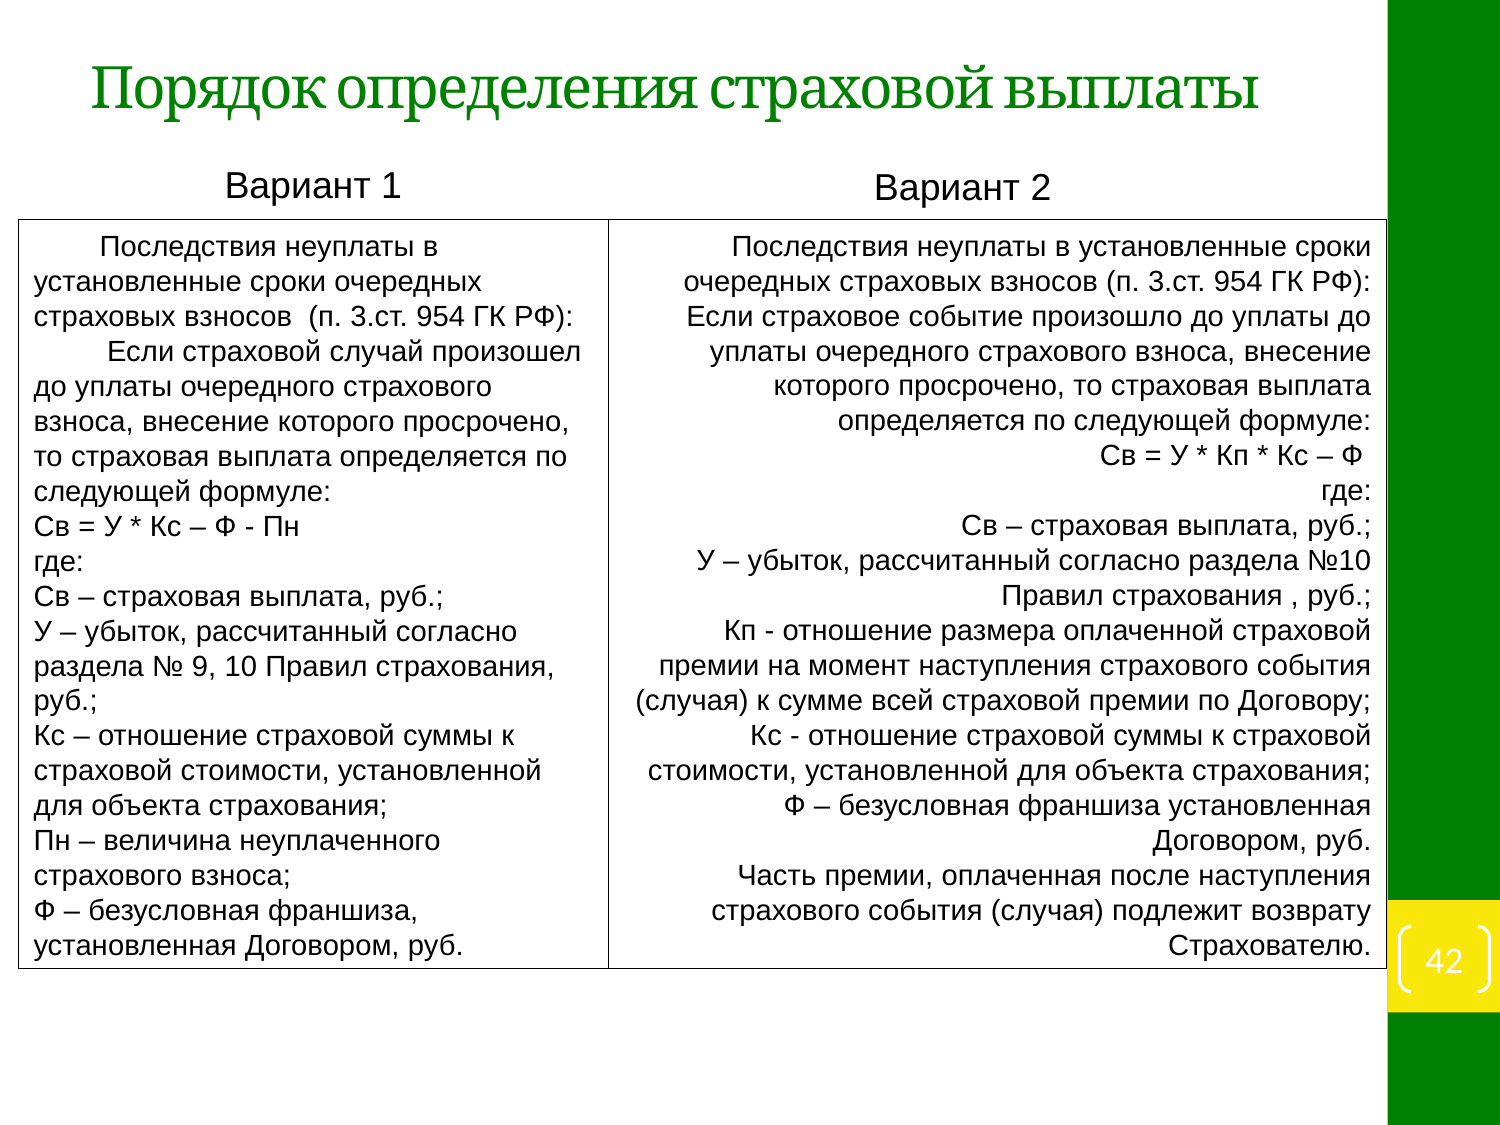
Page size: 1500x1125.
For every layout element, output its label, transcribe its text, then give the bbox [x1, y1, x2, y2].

text_box Последствия неуплаты в установленные сроки очередных страховых взносов (п. 3.ст. 954 ГК РФ): Если страховой случай произошел до уплаты очередного страхового взноса, внесение которого просрочено, то страховая выплата определяется по следующей формуле: Св = У * Кс – Ф - Пн где: Св – страховая выплата, руб.; У – убыток, рассчитанный согласно раздела № 9, 10 Правил страхования, руб.; Кс – отношение страховой суммы к страховой стоимости, установленной для объекта страхования; Пн – величина неуплаченного страхового взноса; Ф – безусловная франшиза, установленная Договором, руб. [18, 219, 608, 969]
slide_number 42 [1397, 924, 1492, 994]
text_box Вариант 1 [183, 153, 444, 214]
text_box Последствия неуплаты в установленные сроки очередных страховых взносов (п. 3.ст. 954 ГК РФ): Если страховое событие произошло до уплаты до уплаты очередного страхового взноса, внесение которого просрочено, то страховая выплата определяется по следующей формуле: Св = У * Кп * Кс – Ф где: Св – страховая выплата, руб.; У – убыток, рассчитанный согласно раздела №10 Правил страхования , руб.; Кп - отношение размера оплаченной страховой премии на момент наступления страхового события (случая) к сумме всей страховой премии по Договору; Кс - отношение страховой суммы к страховой стоимости, установленной для объекта страхования; Ф – безусловная франшиза установленная Договором, руб. Часть премии, оплаченная после наступления страхового события (случая) подлежит возврату Страхователю. [608, 219, 1387, 969]
title Порядок определения страховой выплаты [75, 45, 1325, 126]
text_box Вариант 2 [809, 155, 1117, 216]
